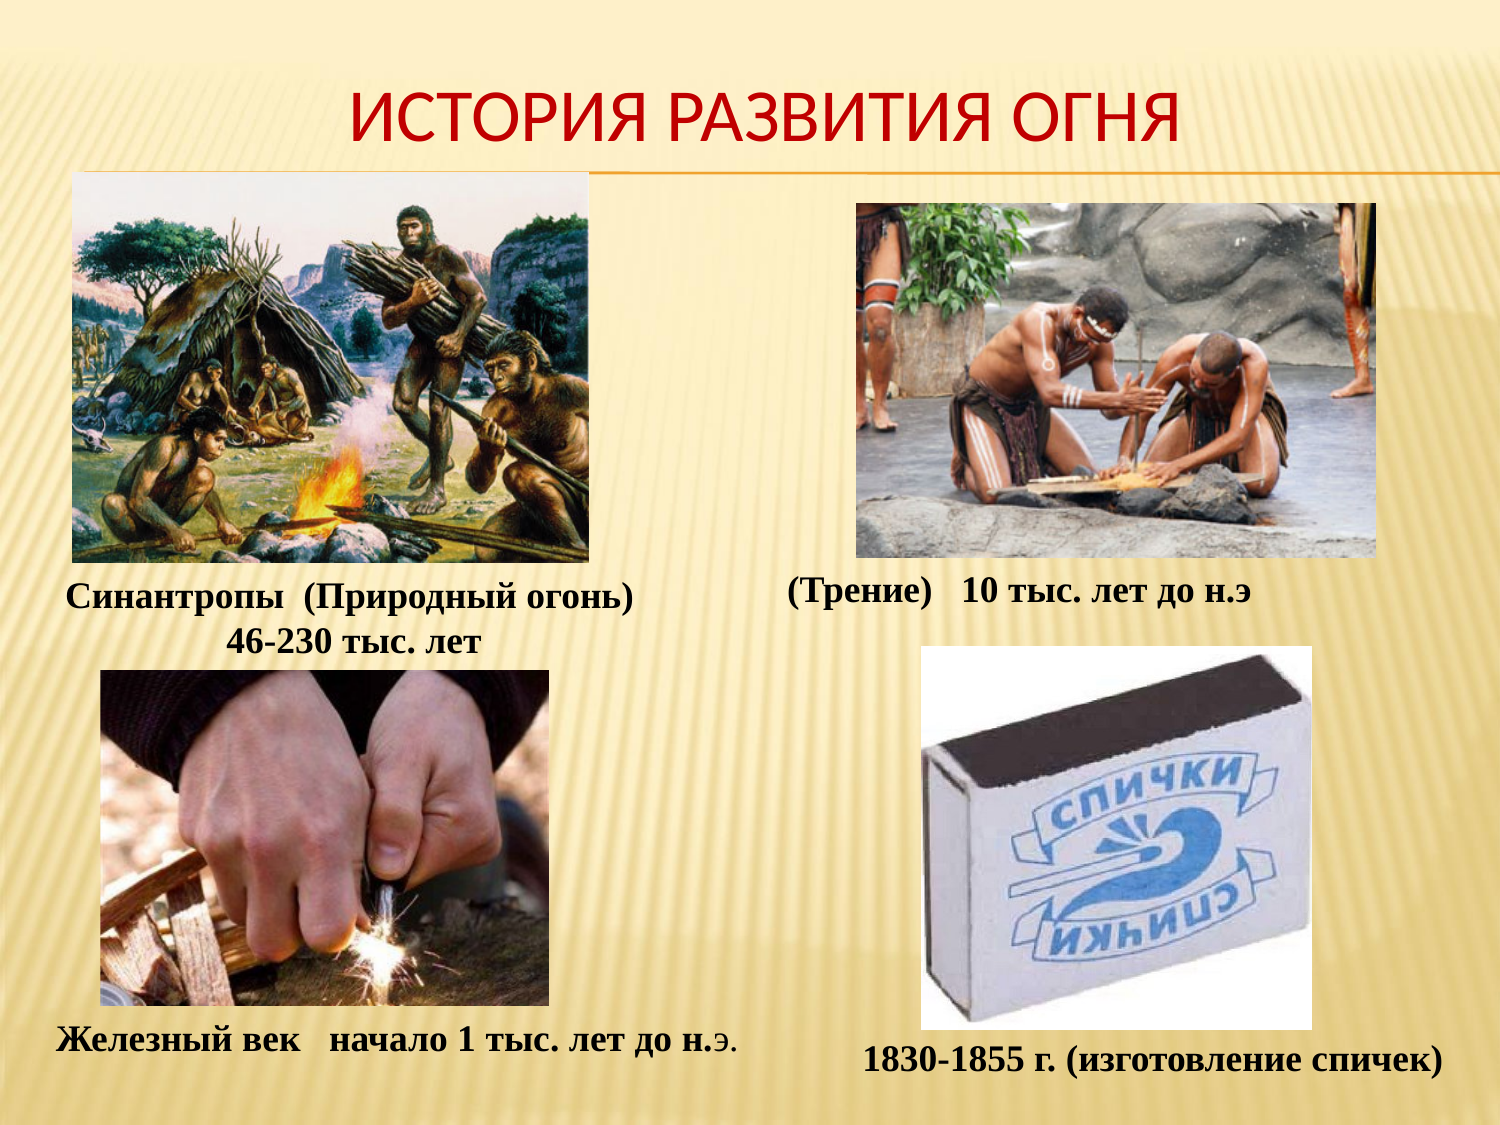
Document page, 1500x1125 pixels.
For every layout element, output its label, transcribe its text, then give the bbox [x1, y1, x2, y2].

picture [0, 0, 1500, 1125]
text_box Синантропы (Природный огонь) 46-230 тыс. лет [29, 563, 680, 669]
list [71, 172, 590, 563]
title История развития огня [53, 42, 1479, 181]
text_box Железный век начало 1 тыс. лет до н.э. [41, 1006, 792, 1111]
text_box (Трение) 10 тыс. лет до н.э [772, 557, 1500, 618]
text_box 1830-1855 г. (изготовление спичек) [847, 1026, 1459, 1087]
